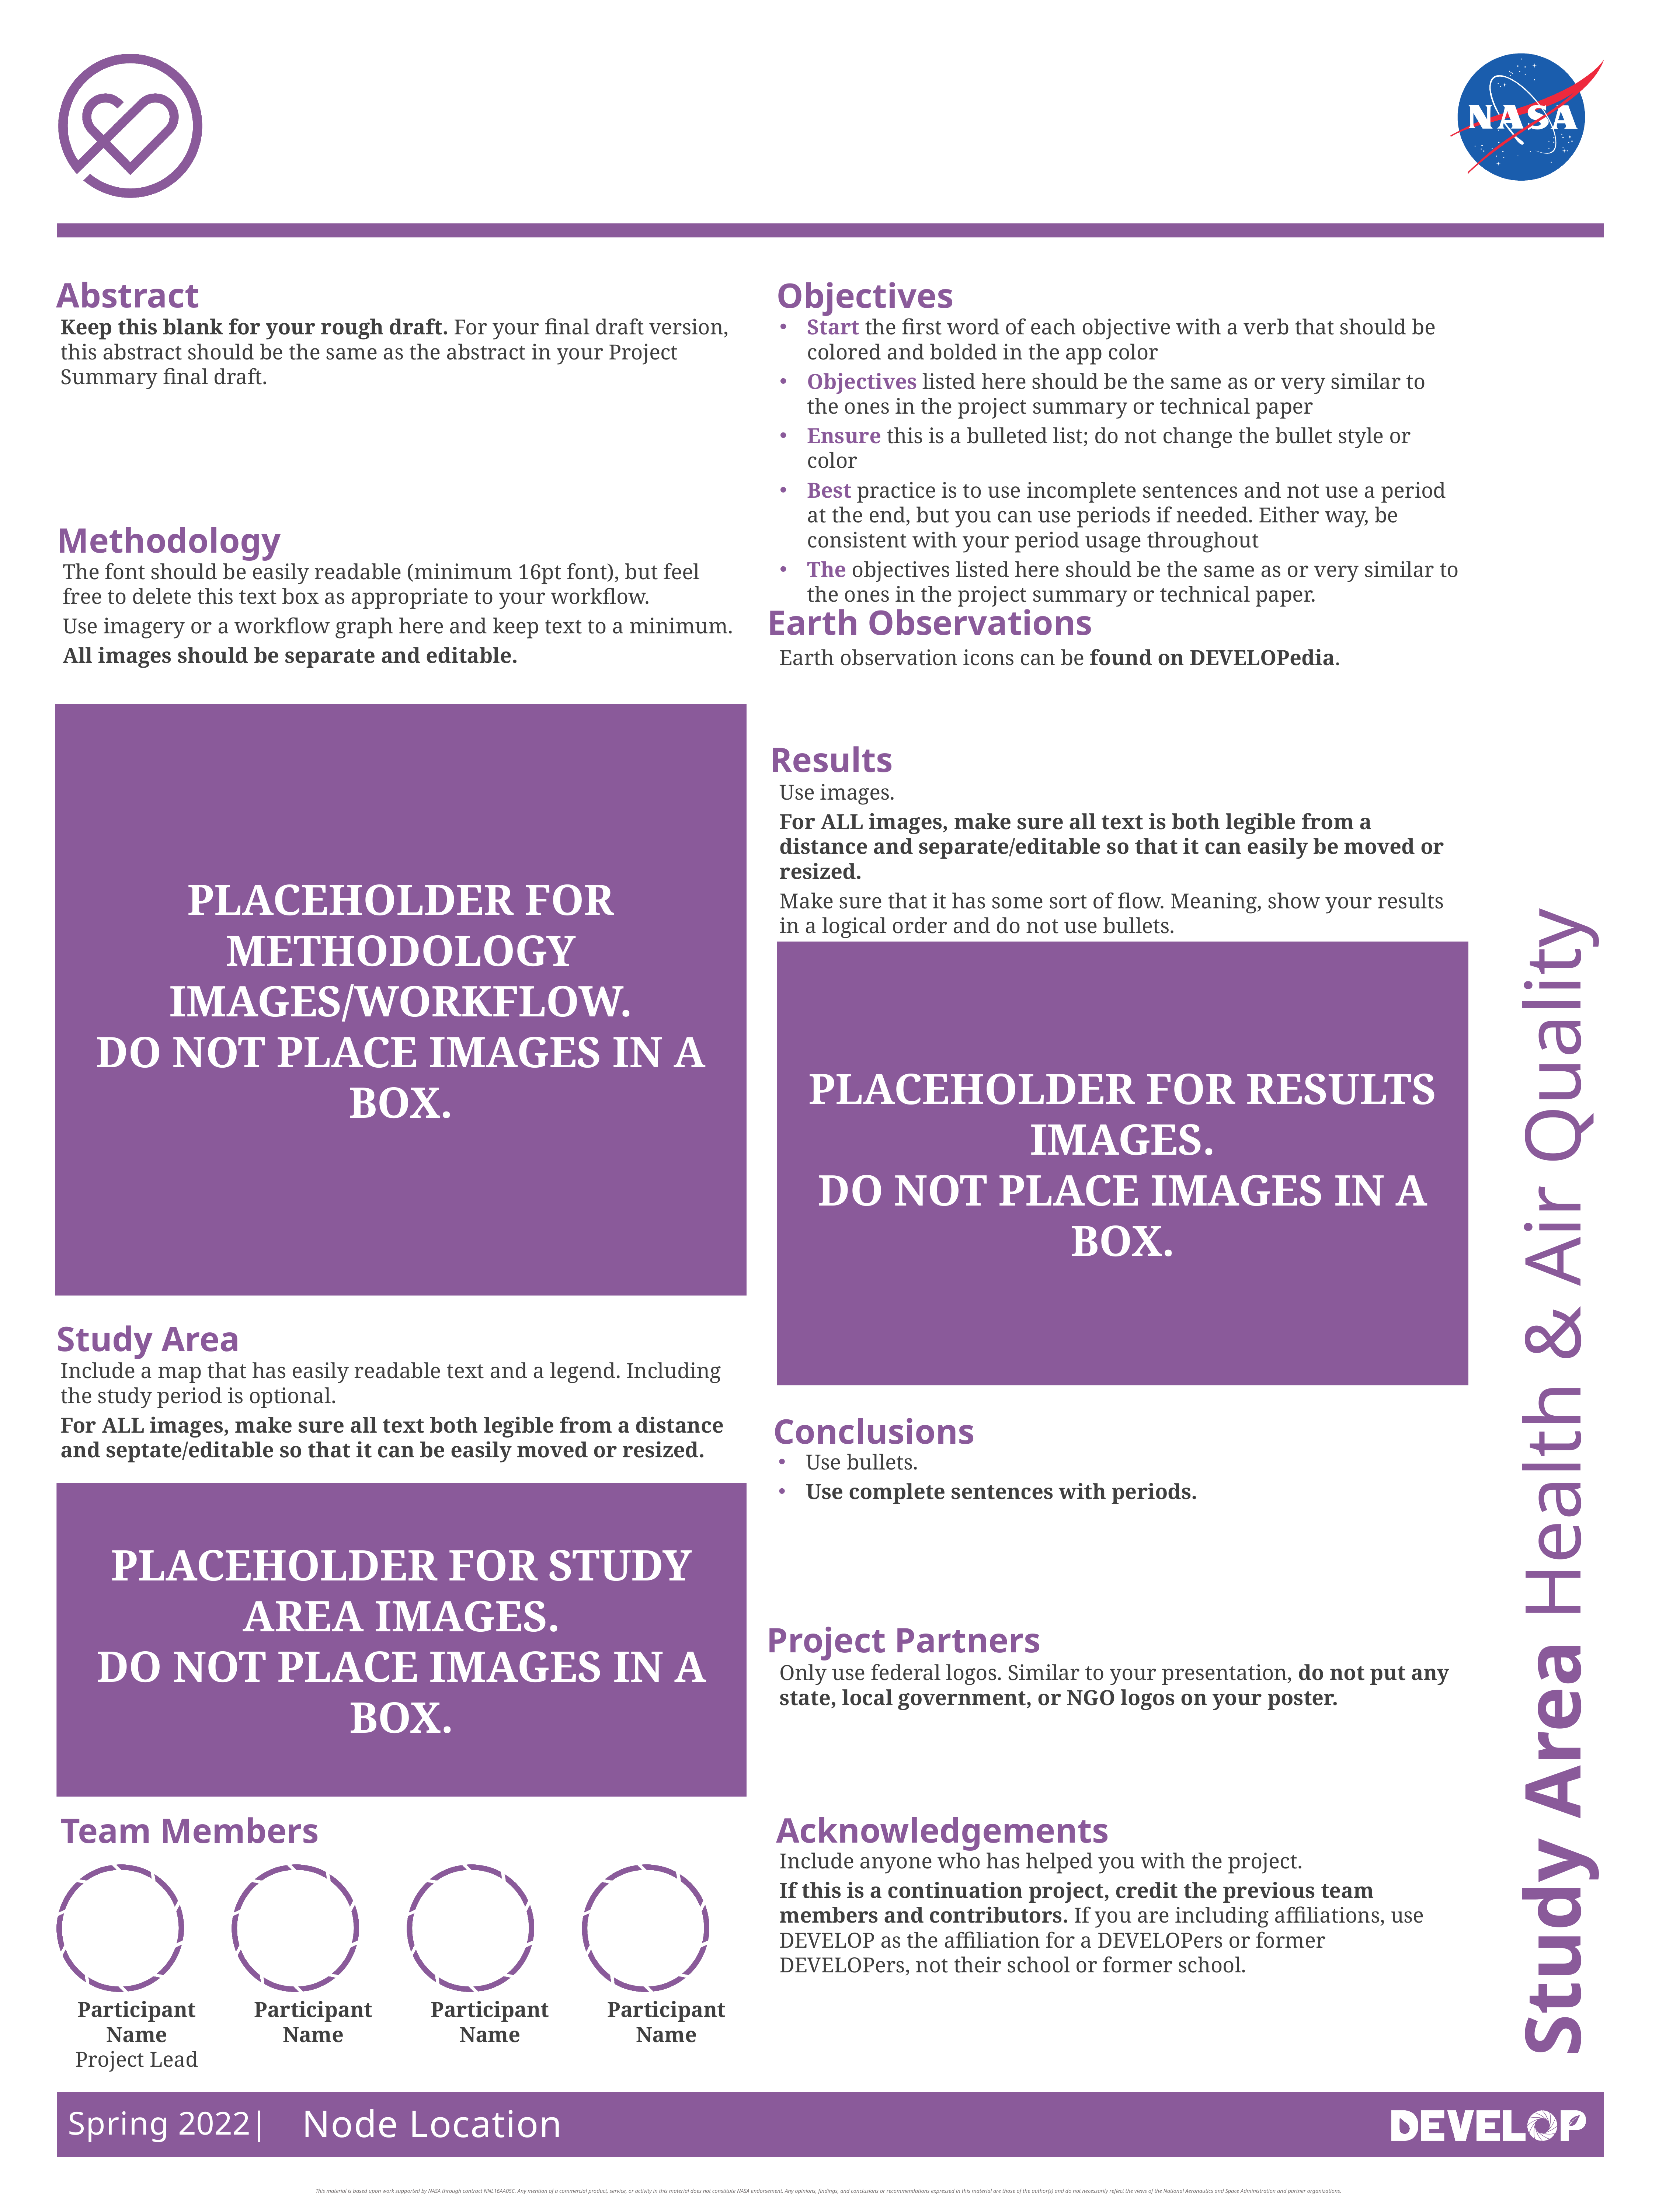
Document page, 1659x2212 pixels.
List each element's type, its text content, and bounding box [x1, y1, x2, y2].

text_box Study Area [51, 1314, 246, 1361]
text_box Start the first word of each objective with a verb that should be colored and bolded in the app color Objectives listed here should be the same as or very similar to the ones in the project summary or technical paper Ensure this is a bulleted list; do not change the bullet style or color Best practice is to use incomplete sentences and not use a period at the end, but you can use periods if needed. Either way, be consistent with your period usage throughout The objectives listed here should be the same as or very similar to the ones in the project summary or technical paper. [774, 311, 1465, 606]
text_box Objectives [771, 271, 959, 318]
text_box Earth observation icons can be found on DEVELOPedia. [774, 641, 1465, 741]
text_box PLACEHOLDER FOR METHODOLOGY IMAGES/WORKFLOW. DO NOT PLACE IMAGES IN A BOX. [55, 704, 747, 1296]
text_box The font should be easily readable (minimum 16pt font), but feel free to delete this text box as appropriate to your workflow. Use imagery or a workflow graph here and keep text to a minimum. All images should be separate and editable. [57, 556, 749, 694]
text_box Include a map that has easily readable text and a legend. Including the study period is optional. For ALL images, make sure all text both legible from a distance and septate/editable so that it can be easily moved or resized. [55, 1355, 749, 1527]
picture [582, 1864, 709, 1992]
text_box Keep this blank for your rough draft. For your final draft version, this abstract should be the same as the abstract in your Project Summary final draft. [55, 311, 747, 515]
text_box Use images. For ALL images, make sure all text is both legible from a distance and separate/editable so that it can easily be moved or resized. Make sure that it has some sort of flow. Meaning, show your results in a logical order and do not use bullets. [774, 776, 1465, 937]
text_box Participant Name Project Lead [51, 1994, 223, 2074]
text_box Participant Name [581, 1994, 752, 2049]
picture [55, 51, 205, 201]
text_box PLACEHOLDER FOR STUDY AREA IMAGES. DO NOT PLACE IMAGES IN A BOX. [56, 1483, 747, 1797]
picture [56, 1864, 184, 1992]
text_box Methodology [51, 516, 286, 562]
text_box PLACEHOLDER FOR RESULTS IMAGES. DO NOT PLACE IMAGES IN A BOX. [777, 941, 1468, 1385]
picture [407, 1864, 534, 1992]
text_box Abstract [51, 271, 205, 317]
text_box Study Area Health & Air Quality [1512, 281, 1604, 2062]
text_box Conclusions [768, 1407, 981, 1453]
text_box Use bullets. Use complete sentences with periods. [773, 1446, 1464, 1544]
text_box Earth Observations [762, 598, 1099, 645]
text_box Team Members [55, 1806, 325, 1853]
text_box Participant Name [404, 1994, 576, 2049]
text_box Only use federal logos. Similar to your presentation, do not put any state, local government, or NGO logos on your poster. [774, 1657, 1468, 1773]
picture [1448, 52, 1605, 182]
text_box Project Partners [761, 1616, 1046, 1662]
text_box Node Location [297, 2103, 684, 2142]
picture [232, 1864, 359, 1992]
text_box Results [764, 735, 899, 782]
text_box Participant Name [227, 1994, 399, 2049]
text_box Acknowledgements [771, 1806, 1115, 1853]
text_box Include anyone who has helped you with the project. If this is a continuation project, credit the previous team members and contributors. If you are including affiliations, use DEVELOP as the affiliation for a DEVELOPers or former DEVELOPers, not their school or former school. [774, 1845, 1465, 2041]
